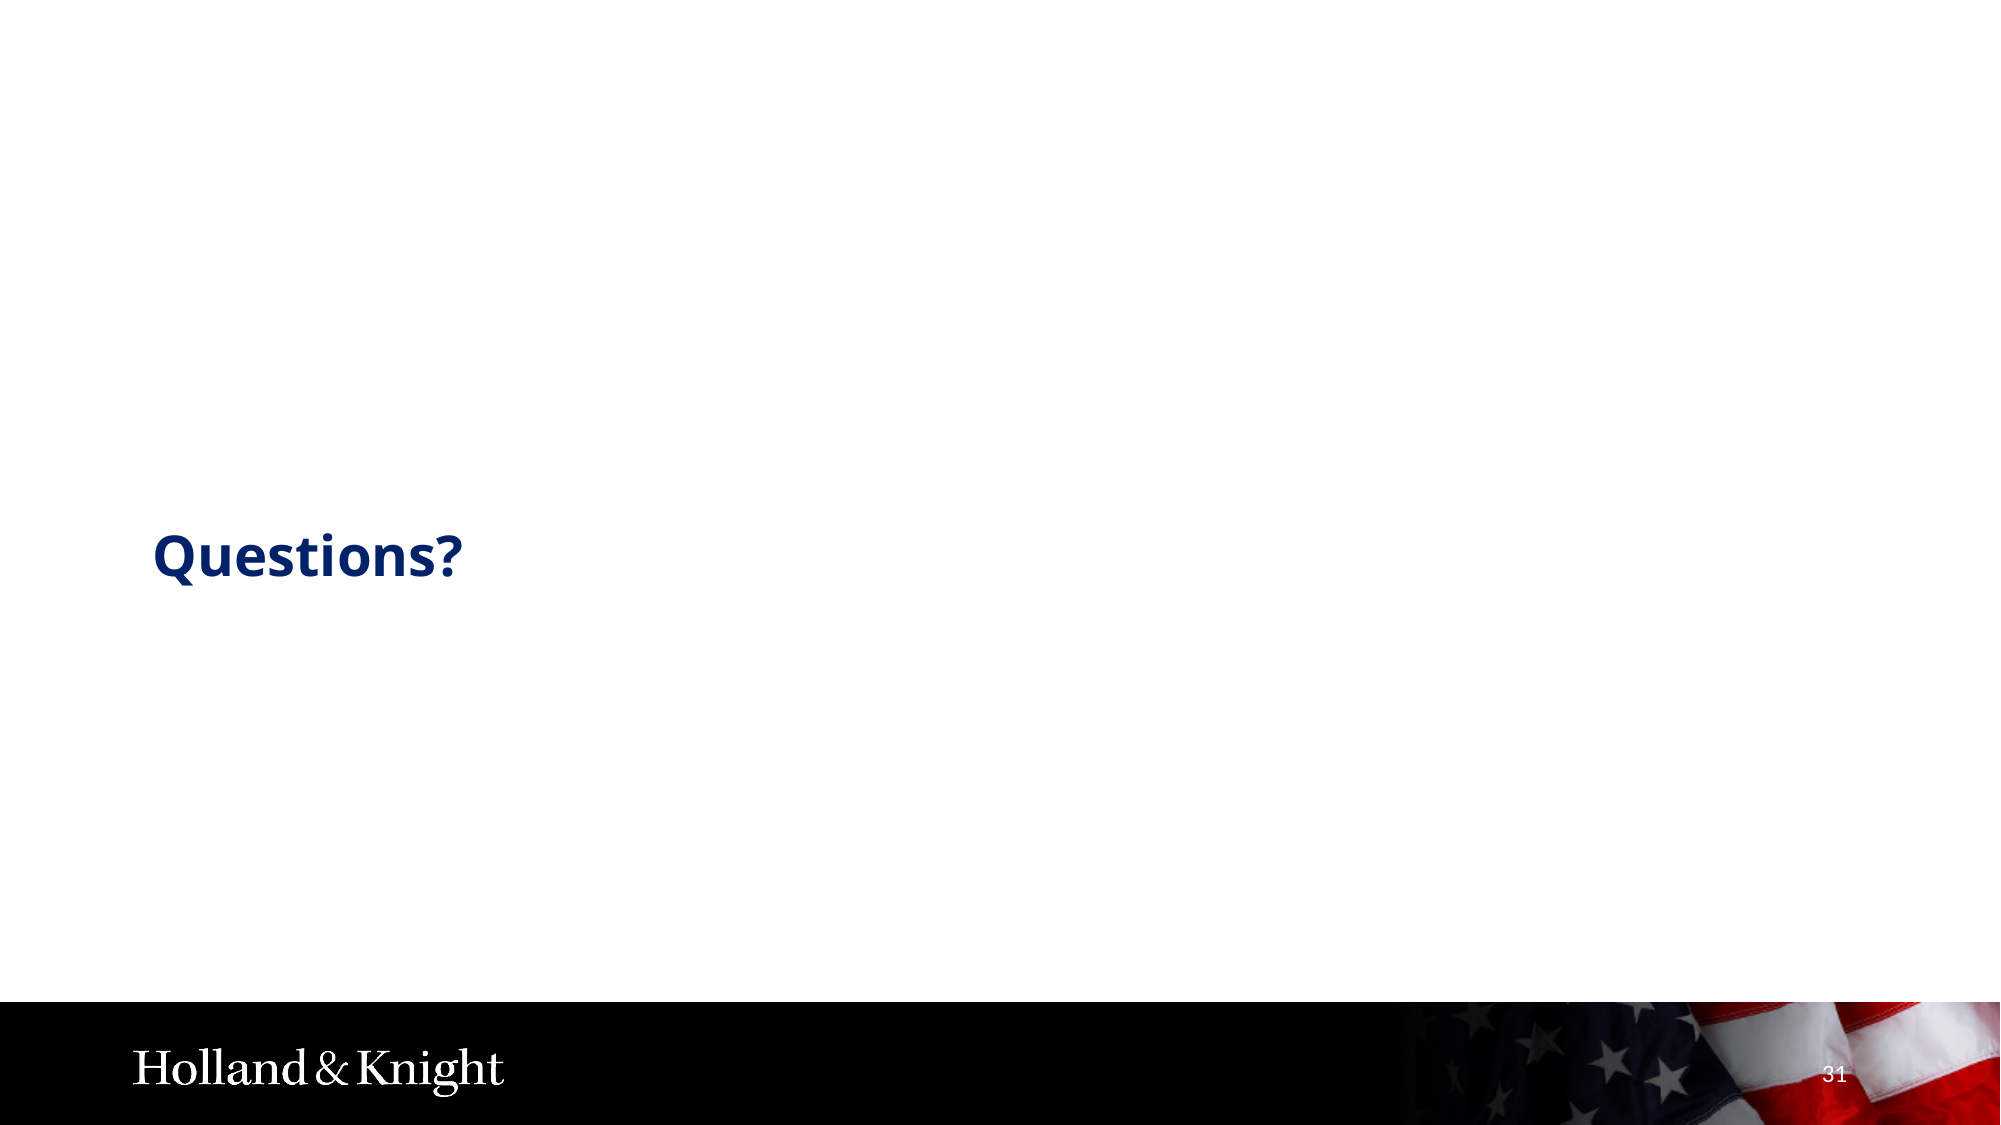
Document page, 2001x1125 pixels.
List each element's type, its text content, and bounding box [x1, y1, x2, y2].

slide_number 31 [1412, 1042, 1863, 1103]
title Questions? [137, 494, 1863, 623]
picture [0, 1002, 2000, 1125]
